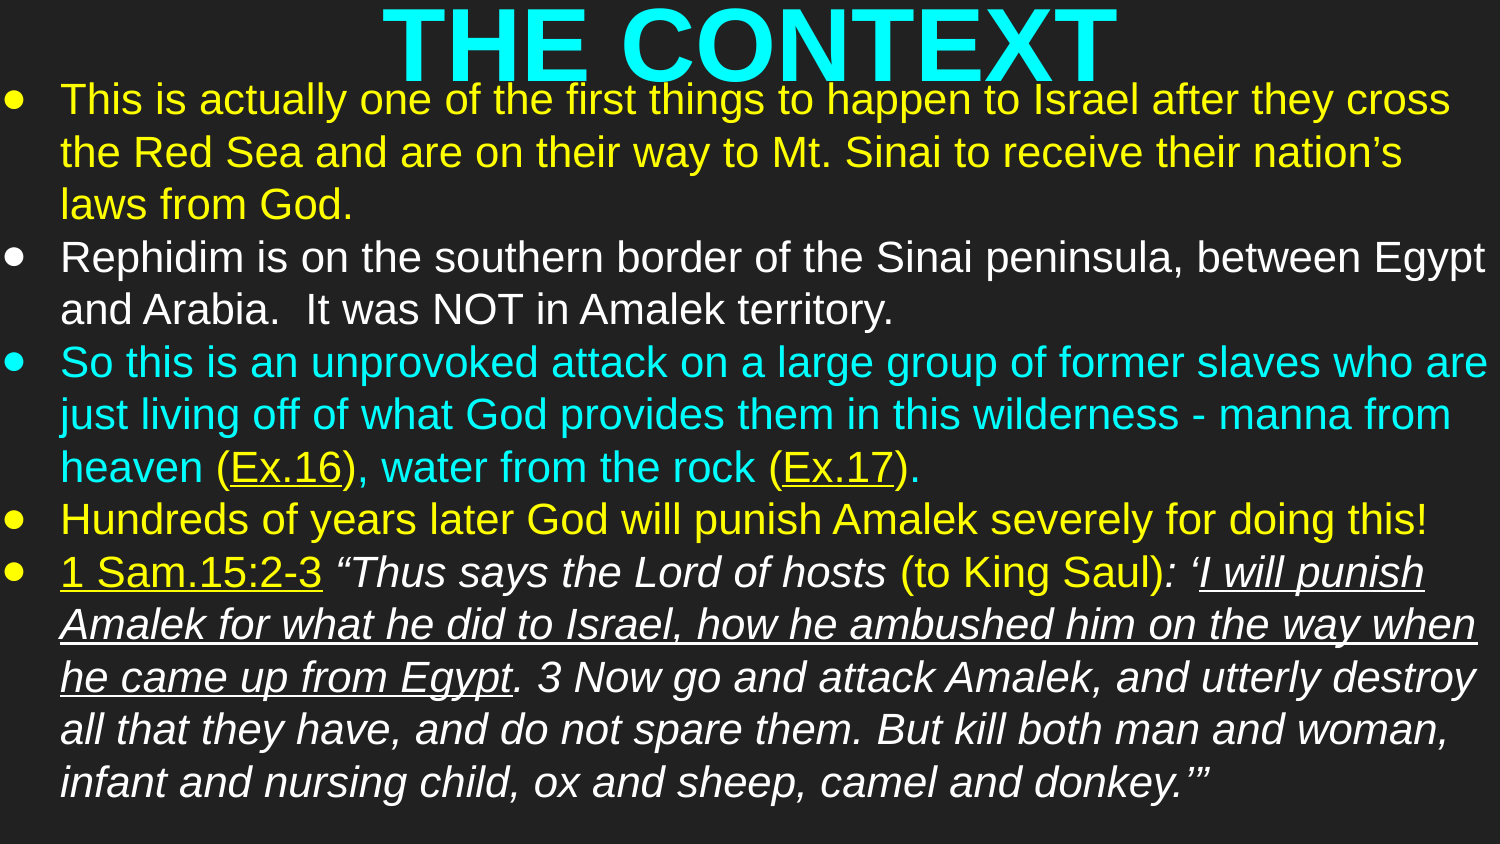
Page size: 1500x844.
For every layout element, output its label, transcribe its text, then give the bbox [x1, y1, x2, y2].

subtitle This is actually one of the first things to happen to Israel after they cross the Red Sea and are on their way to Mt. Sinai to receive their nation’s laws from God. Rephidim is on the southern border of the Sinai peninsula, between Egypt and Arabia. It was NOT in Amalek territory. So this is an unprovoked attack on a large group of former slaves who are just living off of what God provides them in this wilderness - manna from heaven (Ex.16), water from the rock (Ex.17). Hundreds of years later God will punish Amalek severely for doing this! 1 Sam.15:2-3 “Thus says the Lord of hosts (to King Saul): ‘I will punish Amalek for what he did to Israel, how he ambushed him on the way when he came up from Egypt. 3 Now go and attack Amalek, and utterly destroy all that they have, and do not spare them. But kill both man and woman, infant and nursing child, ox and sheep, camel and donkey.’” [0, 55, 1500, 844]
title THE CONTEXT [0, 0, 1500, 55]
